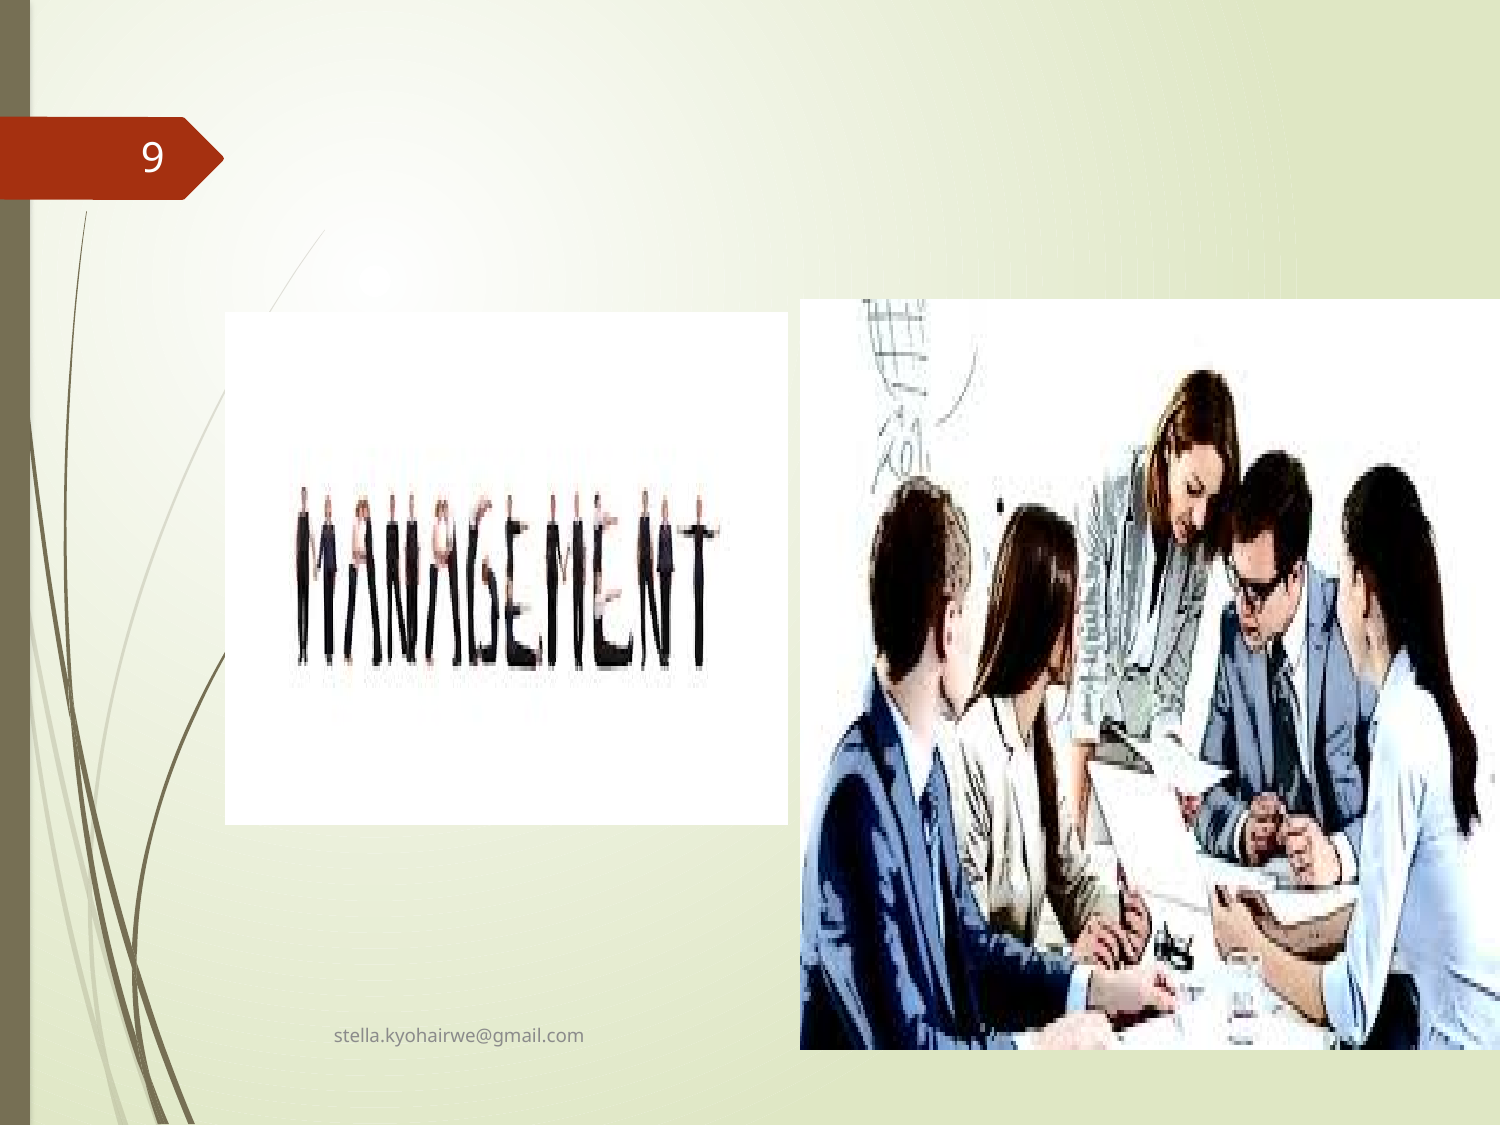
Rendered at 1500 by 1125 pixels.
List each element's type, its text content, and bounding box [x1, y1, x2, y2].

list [224, 312, 788, 826]
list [799, 299, 1500, 1051]
slide_number 9 [83, 129, 180, 190]
footer stella.kyohairwe@gmail.com [318, 1006, 1257, 1067]
